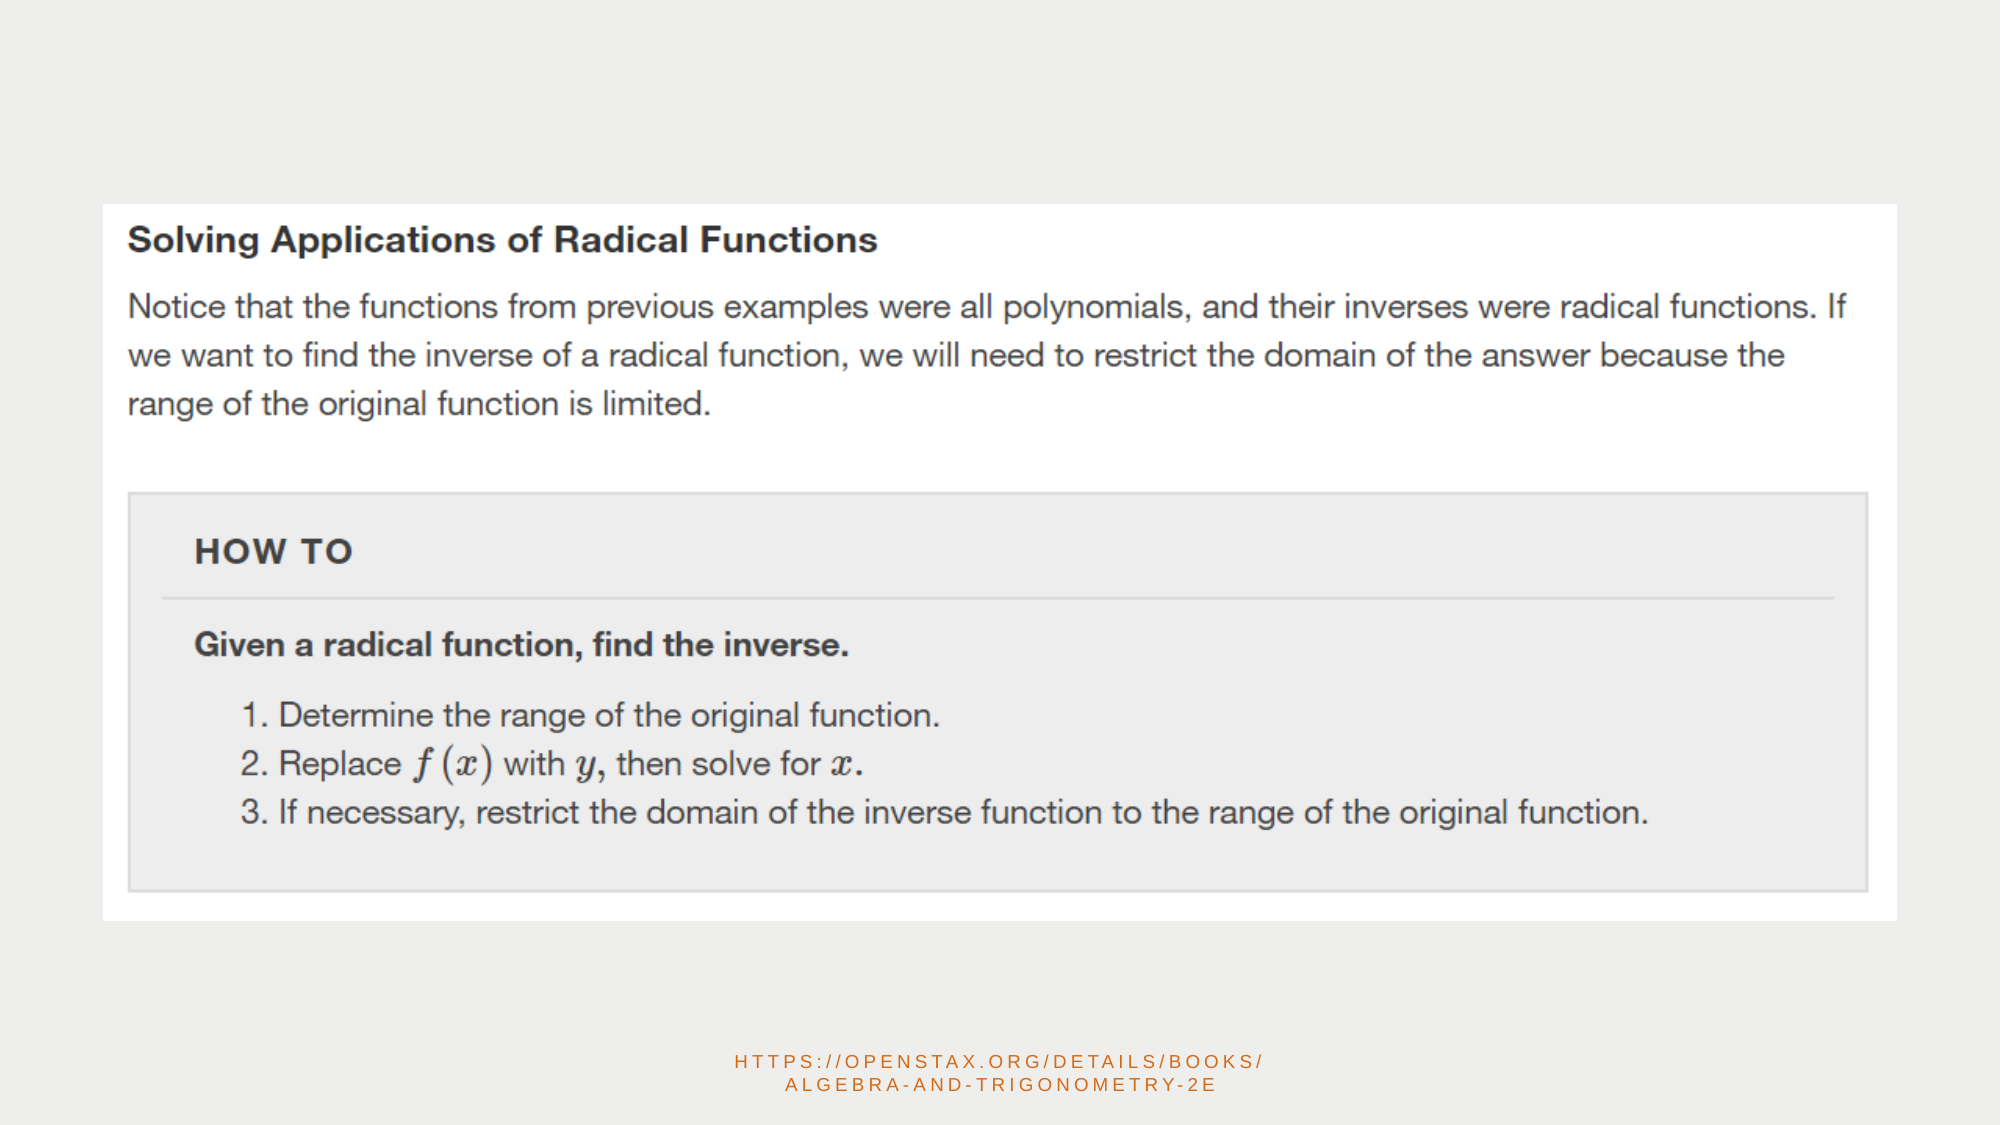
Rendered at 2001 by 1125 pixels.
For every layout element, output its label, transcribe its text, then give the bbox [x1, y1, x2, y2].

picture [103, 204, 1897, 921]
footer https://openstax.org/details/books/algebra-and-trigonometry-2e [662, 1042, 1338, 1103]
